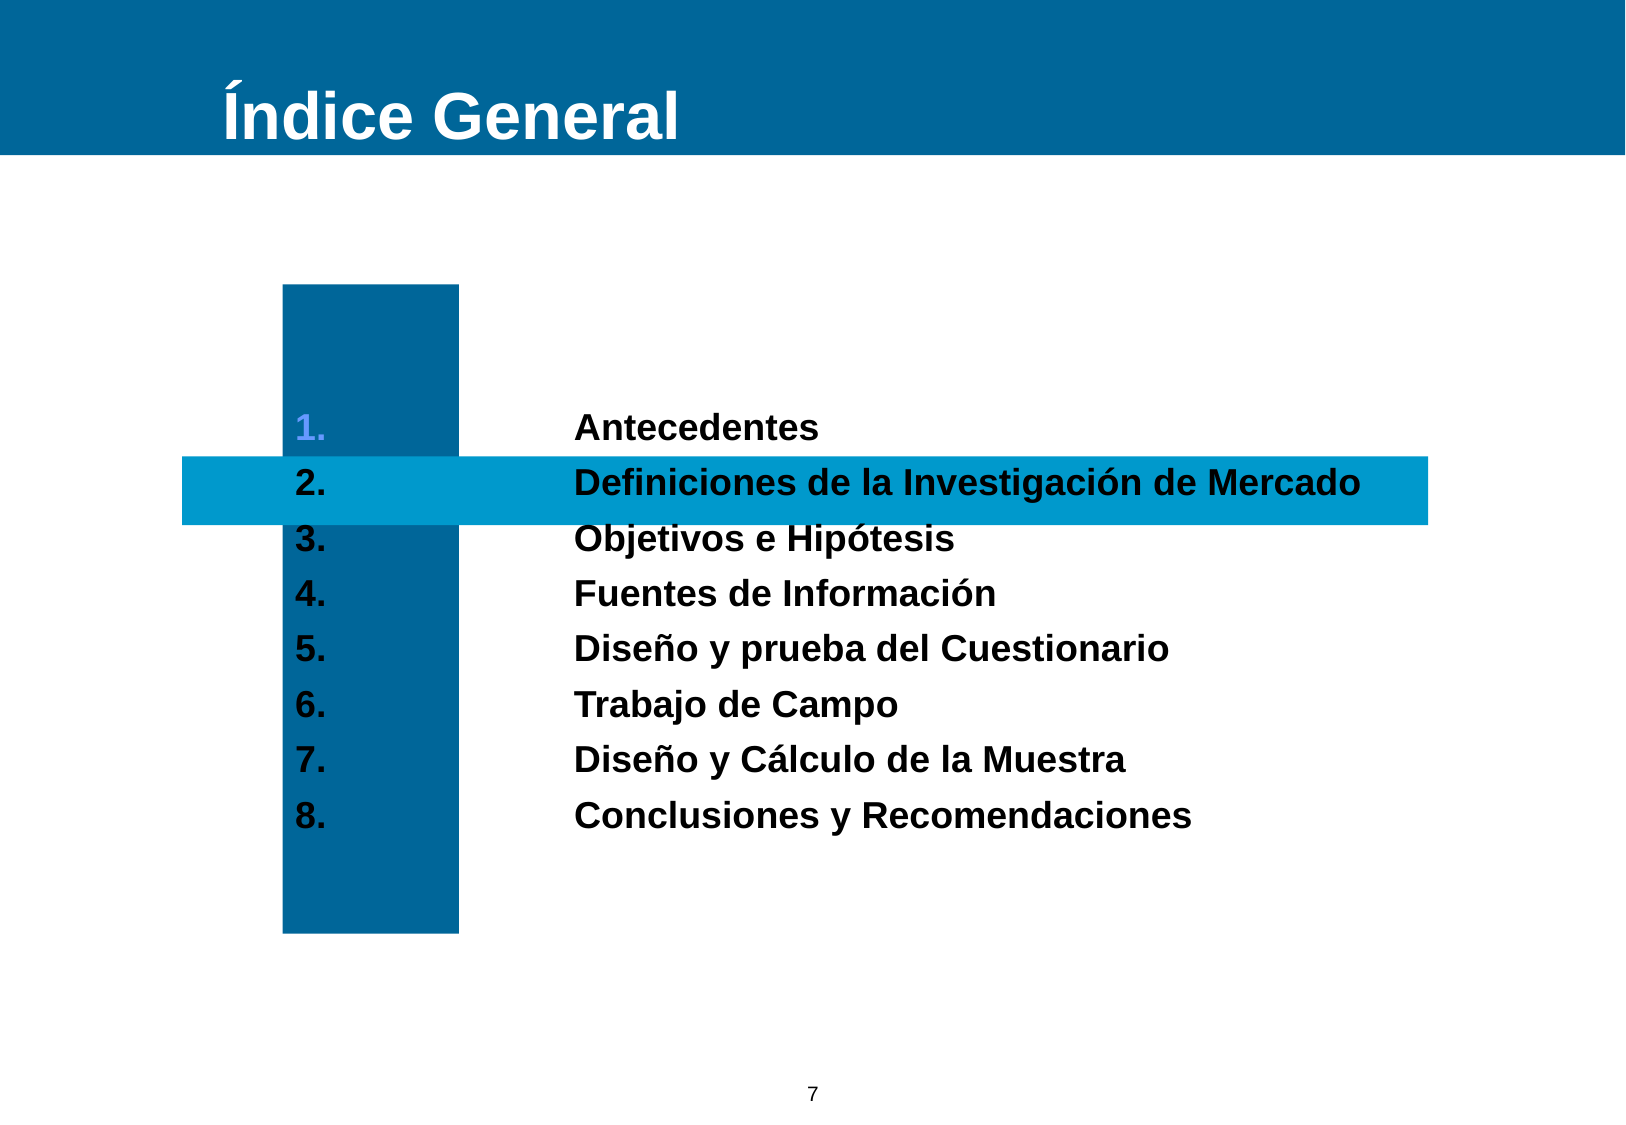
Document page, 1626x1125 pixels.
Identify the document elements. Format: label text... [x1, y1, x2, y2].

text_box Antecedentes Definiciones de la Investigación de Mercado Objetivos e Hipótesis Fuentes de Información Diseño y prueba del Cuestionario Trabajo de Campo Diseño y Cálculo de la Muestra Conclusiones y Recomendaciones [280, 331, 1445, 819]
text_box [282, 284, 459, 331]
slide_number 7 [637, 1047, 988, 1125]
title Índice General [207, 18, 799, 207]
text_box [182, 456, 280, 526]
text_box [282, 819, 459, 934]
